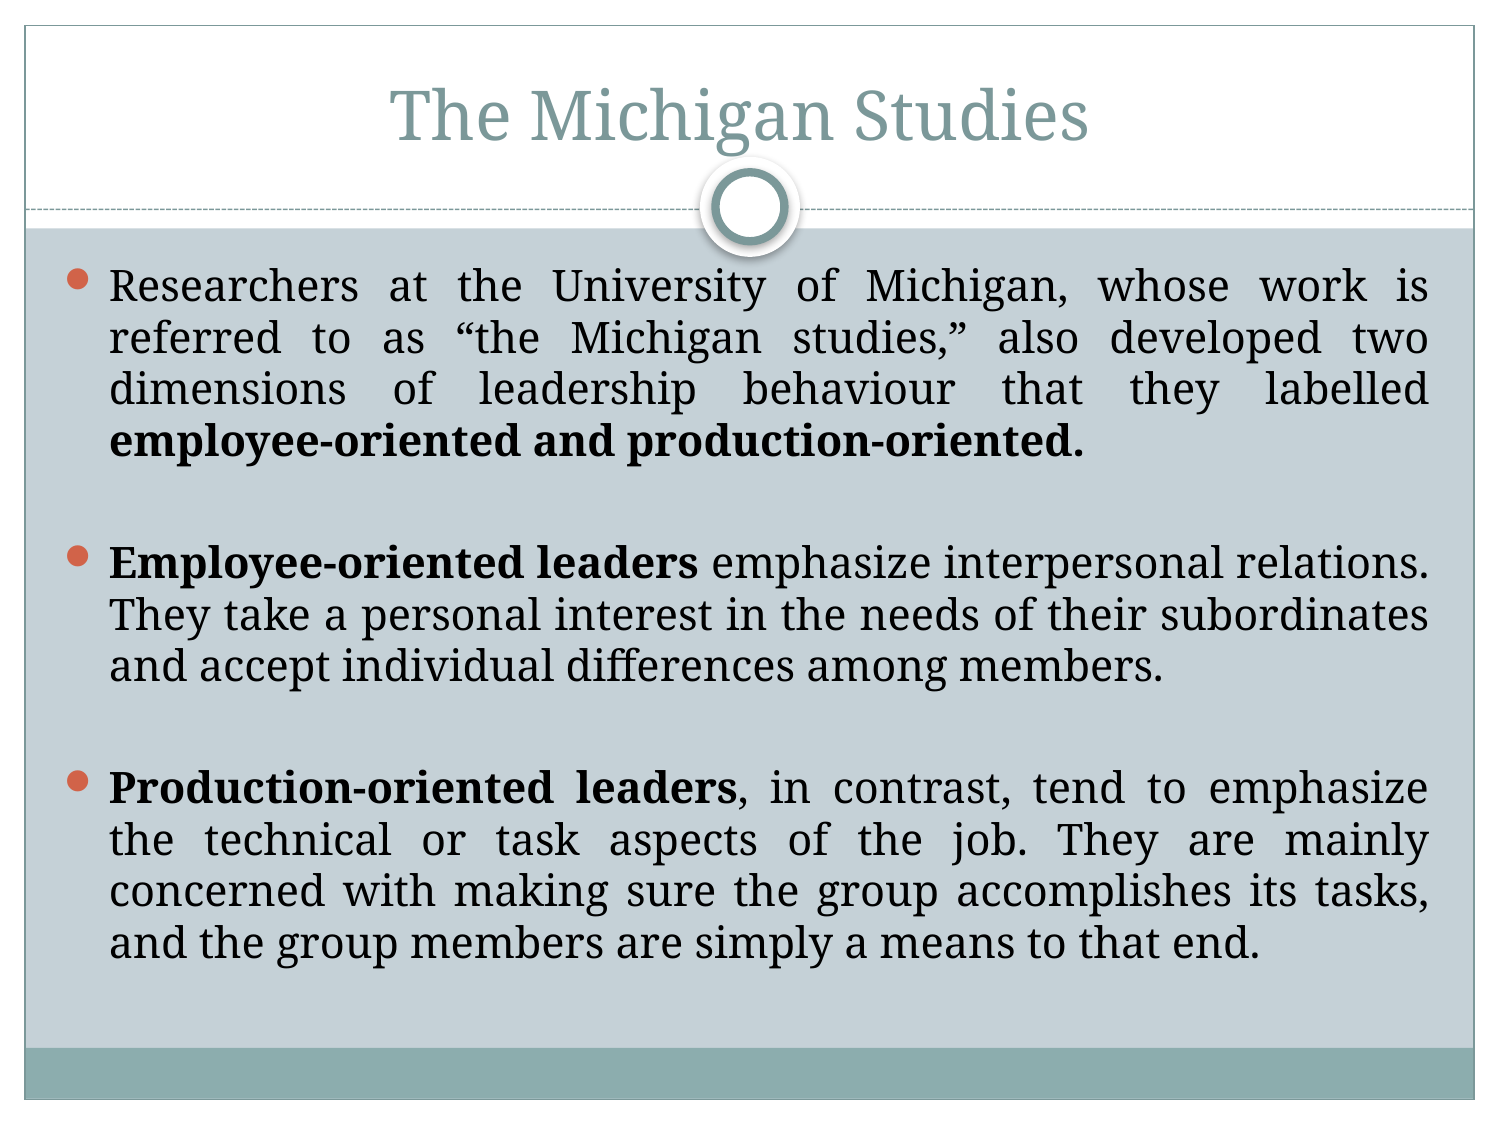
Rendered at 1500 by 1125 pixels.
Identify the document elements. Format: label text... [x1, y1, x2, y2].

title The Michigan Studies [49, 37, 1450, 162]
list Researchers at the University of Michigan, whose work is referred to as “the Michigan studies,” also developed two dimensions of leadership behaviour that they labelled employee-oriented and production-oriented. Employee-oriented leaders emphasize interpersonal relations. They take a personal interest in the needs of their subordinates and accept individual differences among members. Production-oriented leaders, in contrast, tend to emphasize the technical or task aspects of the job. They are mainly concerned with making sure the group accomplishes its tasks, and the group members are simply a means to that end. [49, 250, 1445, 1001]
